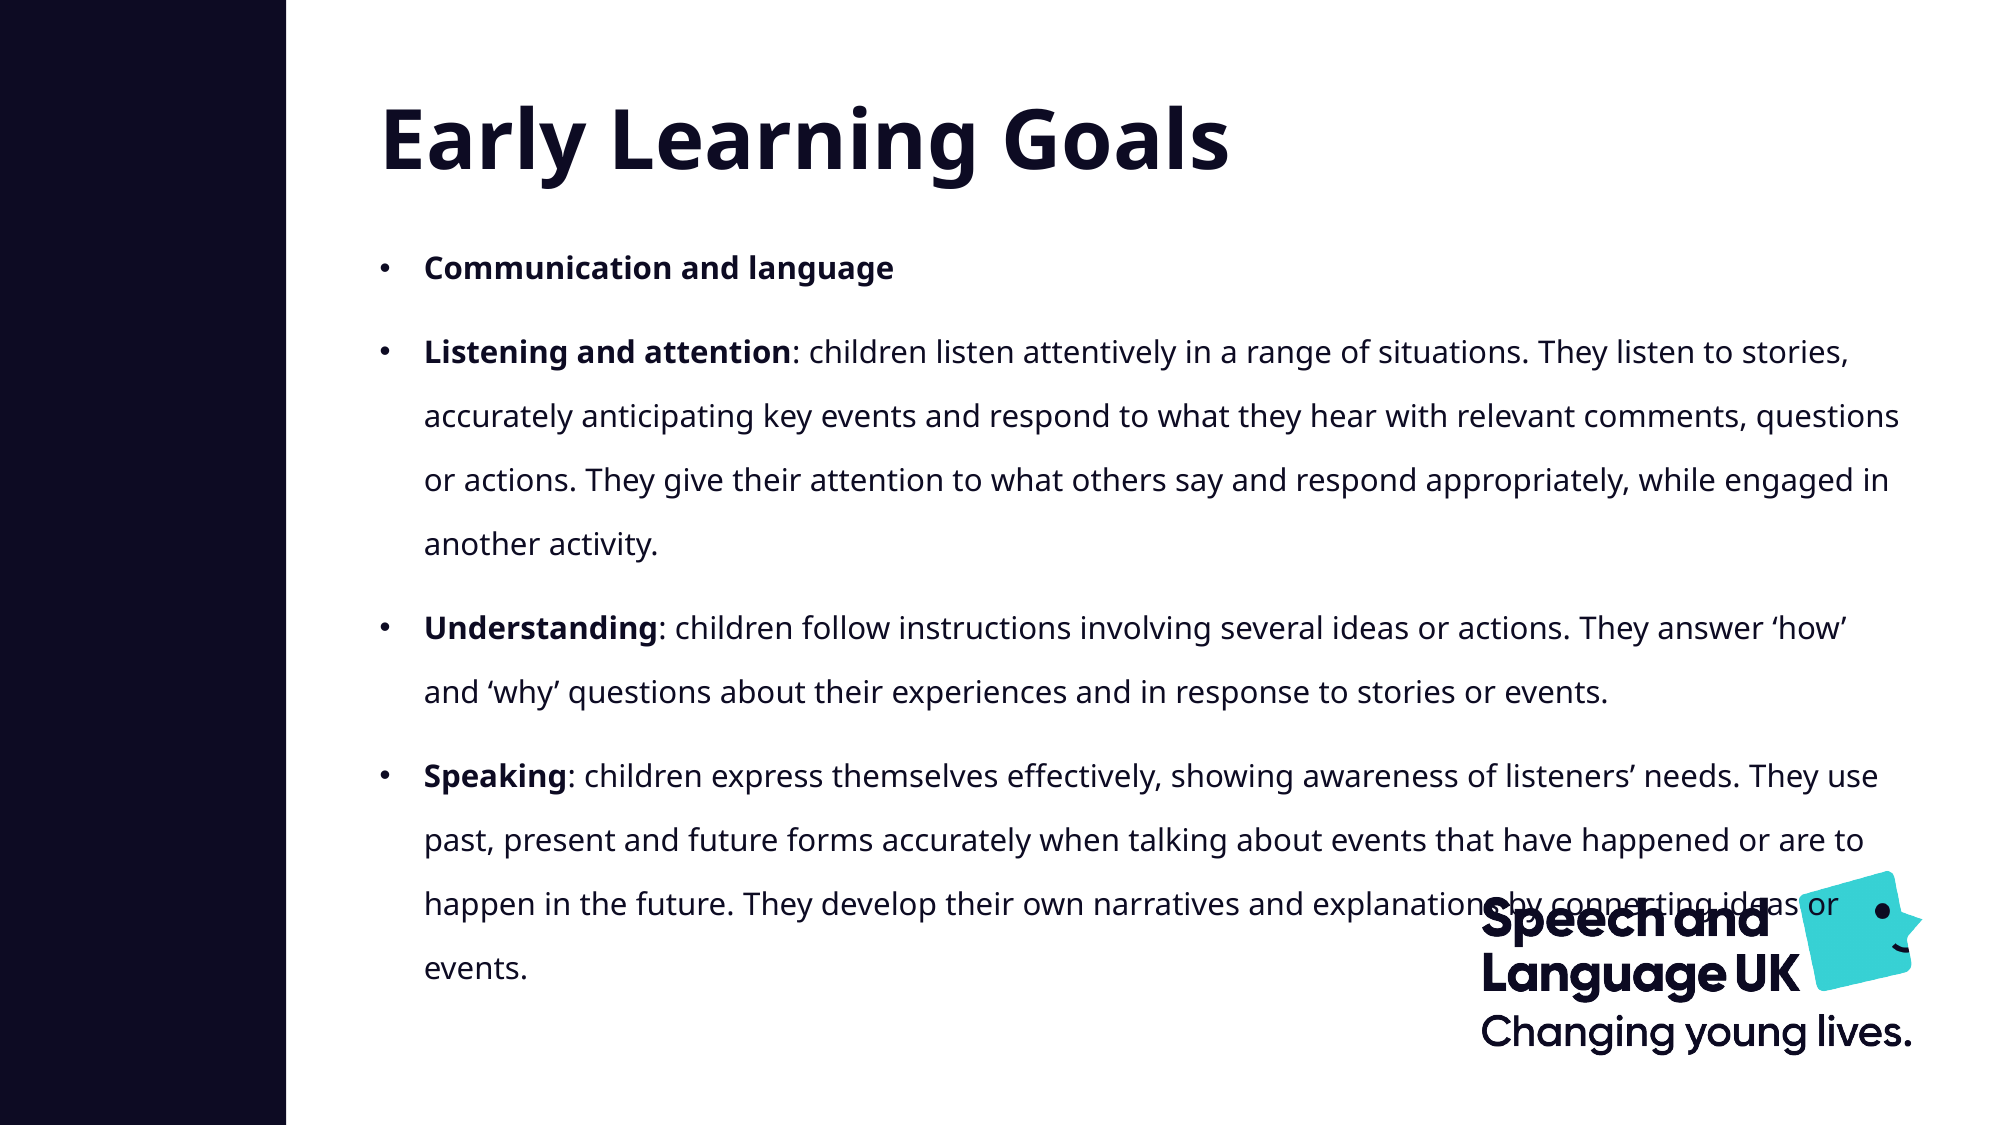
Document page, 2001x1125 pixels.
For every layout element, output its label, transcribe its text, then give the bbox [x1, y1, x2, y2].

list Communication and language Listening and attention: children listen attentively in a range of situations. They listen to stories, accurately anticipating key events and respond to what they hear with relevant comments, questions or actions. They give their attention to what others say and respond appropriately, while engaged in another activity. Understanding: children follow instructions involving several ideas or actions. They answer ‘how’ and ‘why’ questions about their experiences and in response to stories or events. Speaking: children express themselves effectively, showing awareness of listeners’ needs. They use past, present and future forms accurately when talking about events that have happened or are to happen in the future. They develop their own narratives and explanations by connecting ideas or events. [364, 217, 1918, 999]
picture [1416, 805, 1988, 1121]
list Early Learning Goals [364, 79, 1322, 202]
